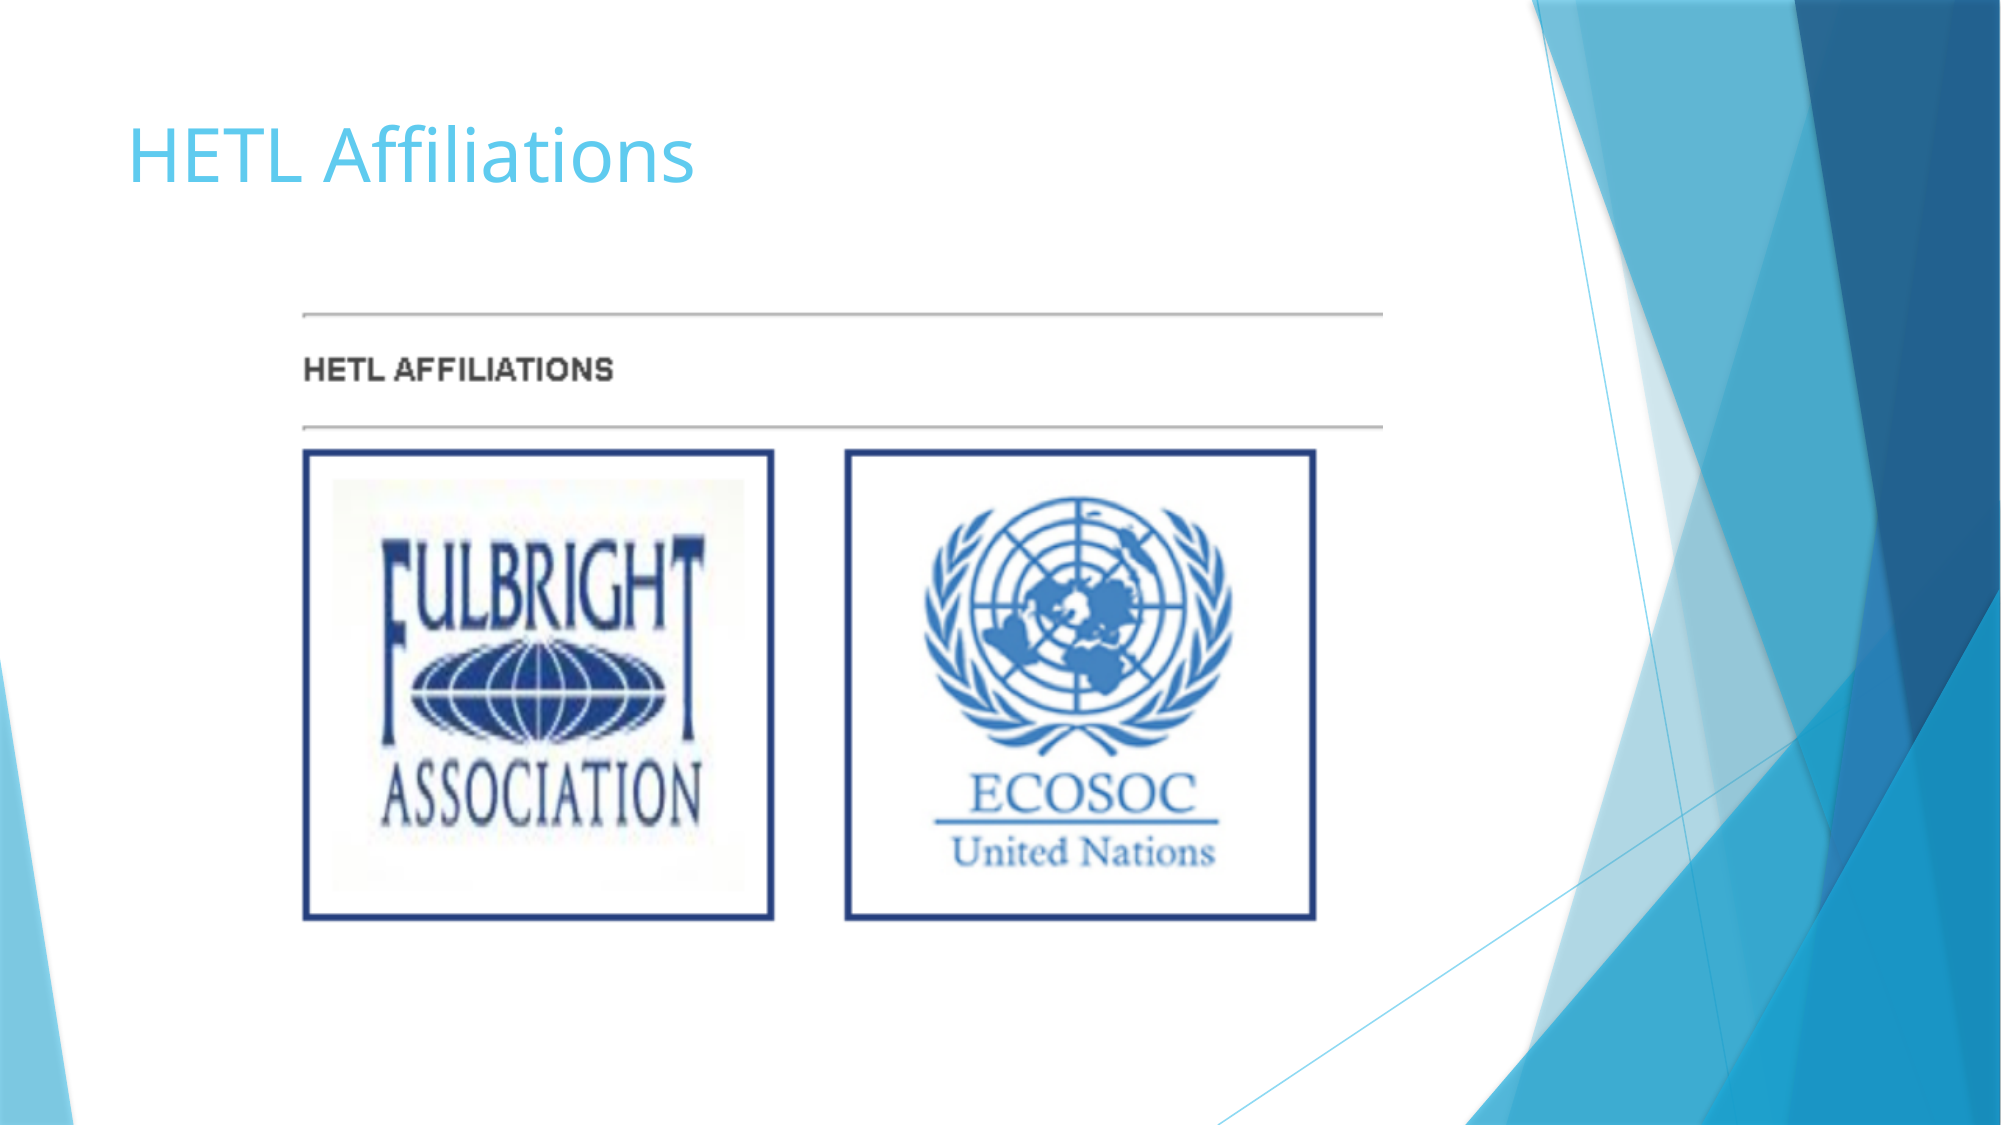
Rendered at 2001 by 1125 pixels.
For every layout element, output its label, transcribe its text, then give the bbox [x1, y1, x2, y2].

title HETL Affiliations [111, 99, 1522, 317]
picture [249, 276, 1384, 963]
